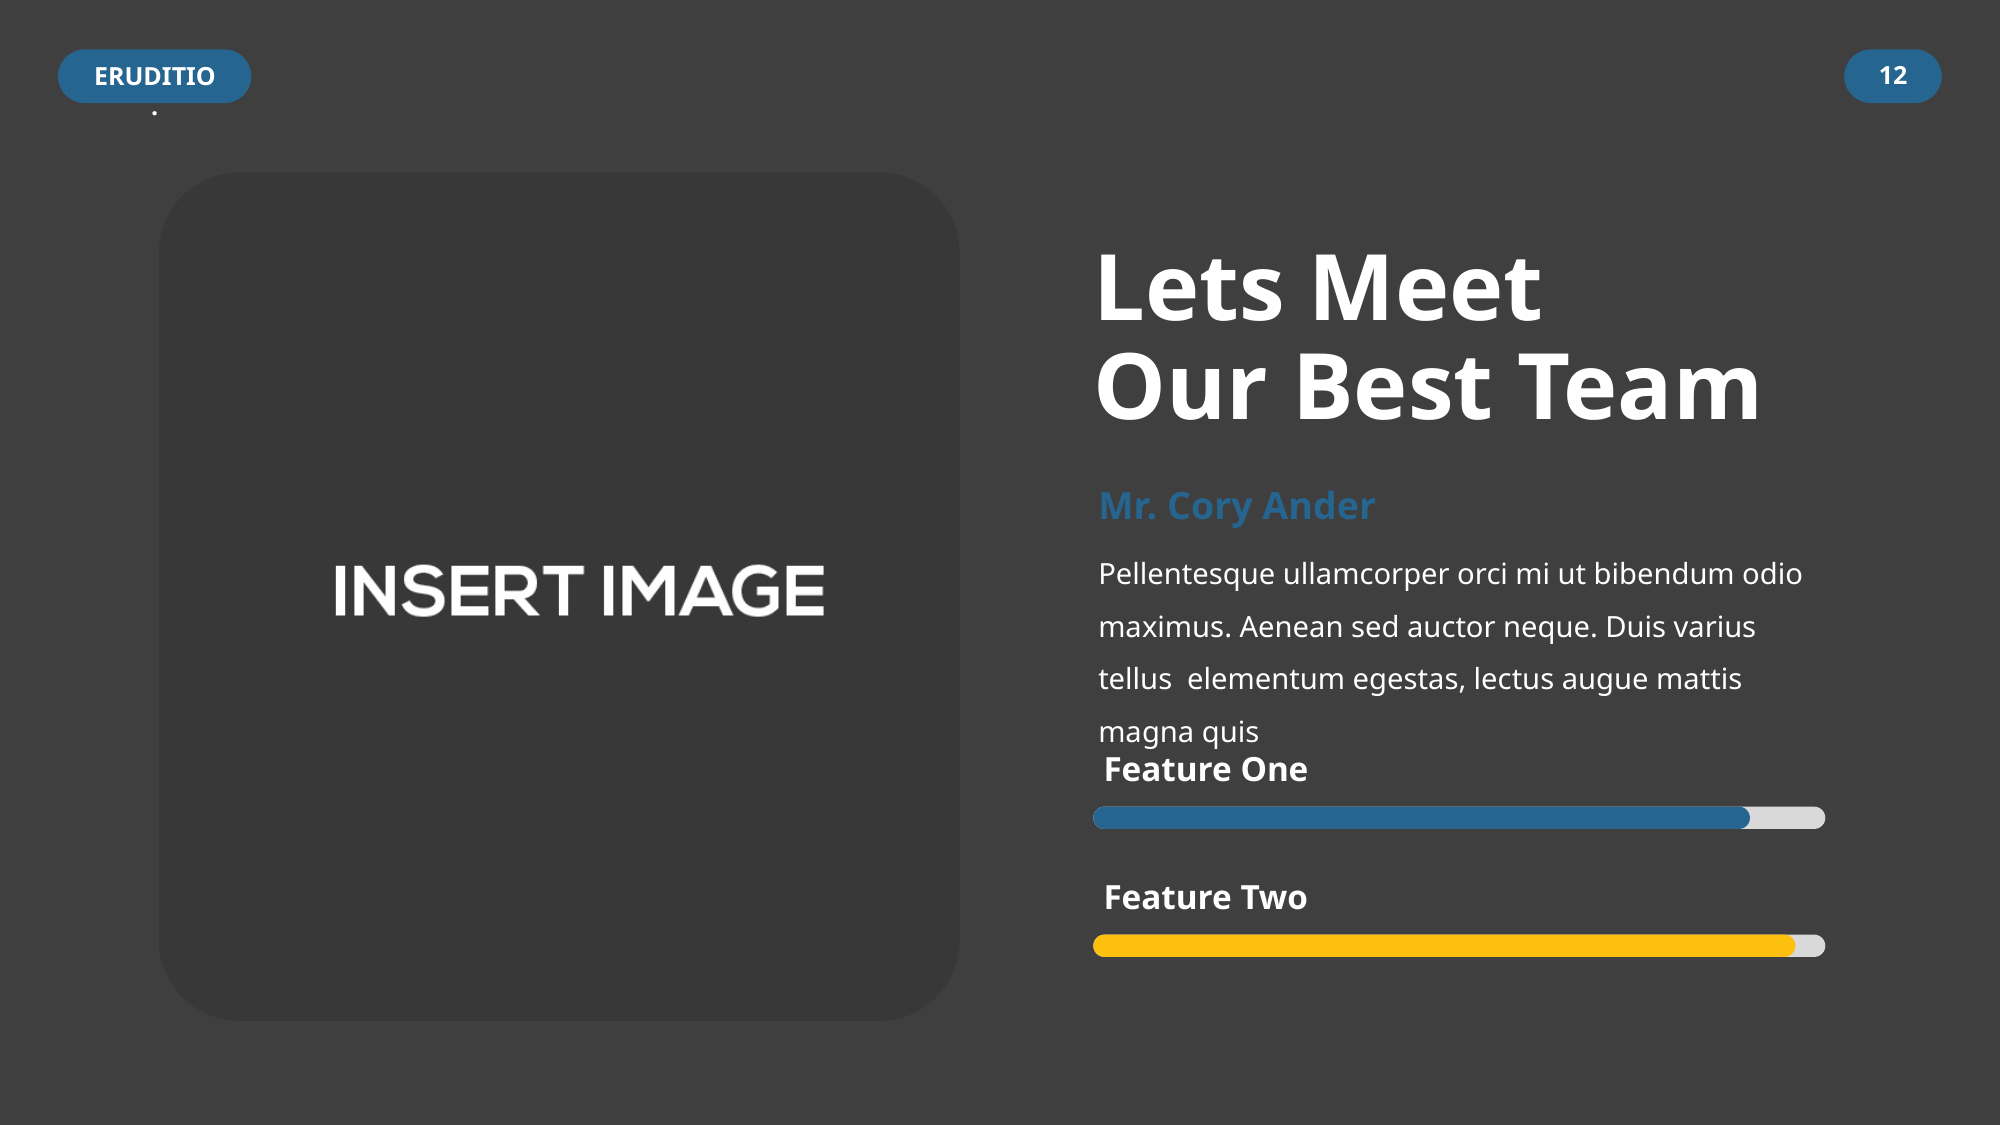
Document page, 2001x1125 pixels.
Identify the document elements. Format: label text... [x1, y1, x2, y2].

text_box Feature Two [1088, 868, 1468, 924]
text_box Mr. Cory Ander [1083, 475, 1467, 530]
title Lets Meet Our Best Team [1078, 182, 2000, 499]
text_box [1742, 805, 1827, 830]
picture [158, 172, 960, 1021]
text_box [1788, 933, 1827, 958]
slide_number 12 [1855, 46, 1931, 107]
text_box Pellentesque ullamcorper orci mi ut bibendum odio maximus. Aenean sed auctor neque. Duis varius tellus elementum egestas, lectus augue mattis magna quis [1083, 530, 1846, 756]
text_box [1092, 933, 1797, 958]
text_box [1092, 805, 1752, 830]
text_box Feature One [1088, 740, 1396, 796]
